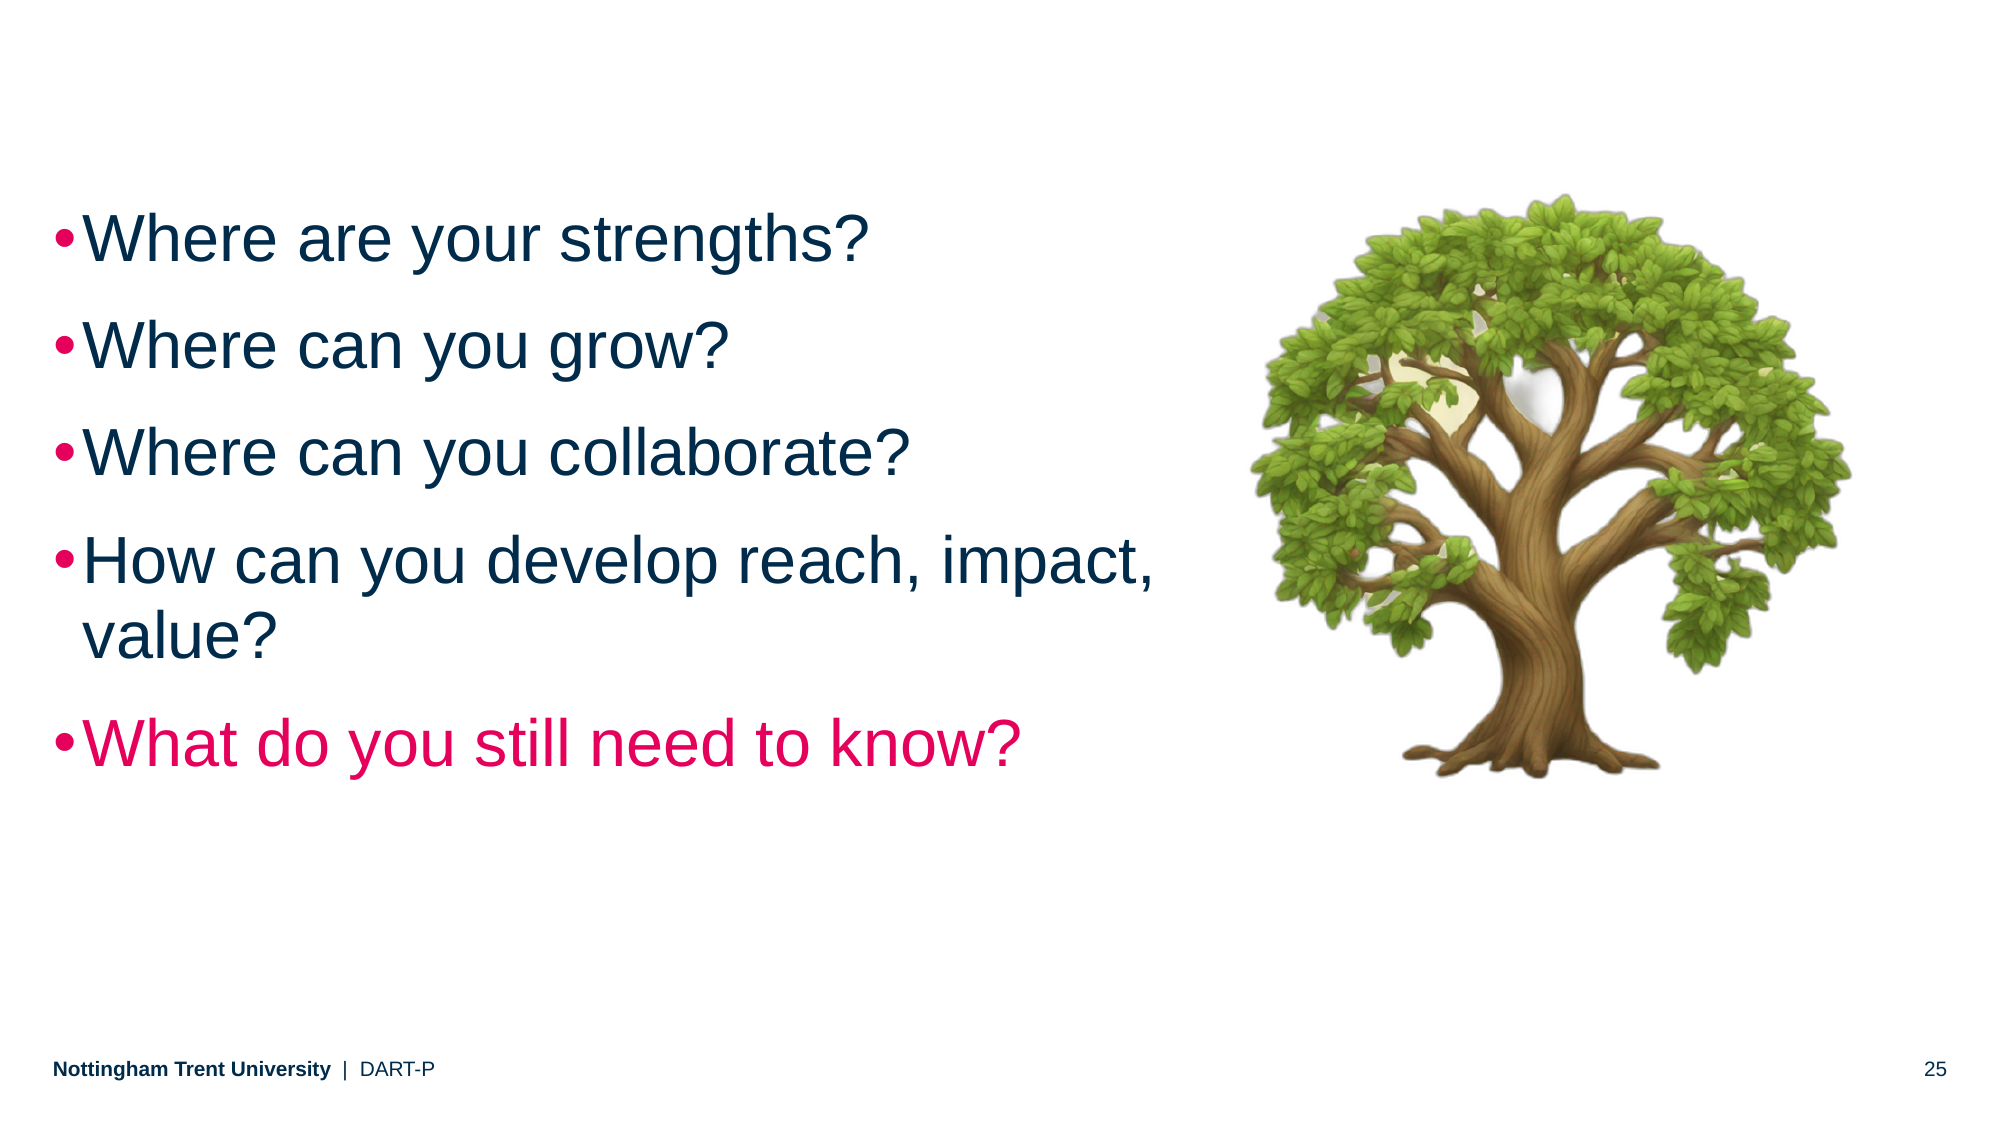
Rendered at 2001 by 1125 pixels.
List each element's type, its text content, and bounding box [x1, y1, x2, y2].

picture [1205, 142, 1899, 836]
slide_number 25 [1799, 1055, 1947, 1098]
footer DART-P [359, 1055, 939, 1092]
list Where are your strengths? Where can you grow? Where can you collaborate? How can you develop reach, impact, value? What do you still need to know? [53, 200, 1300, 998]
